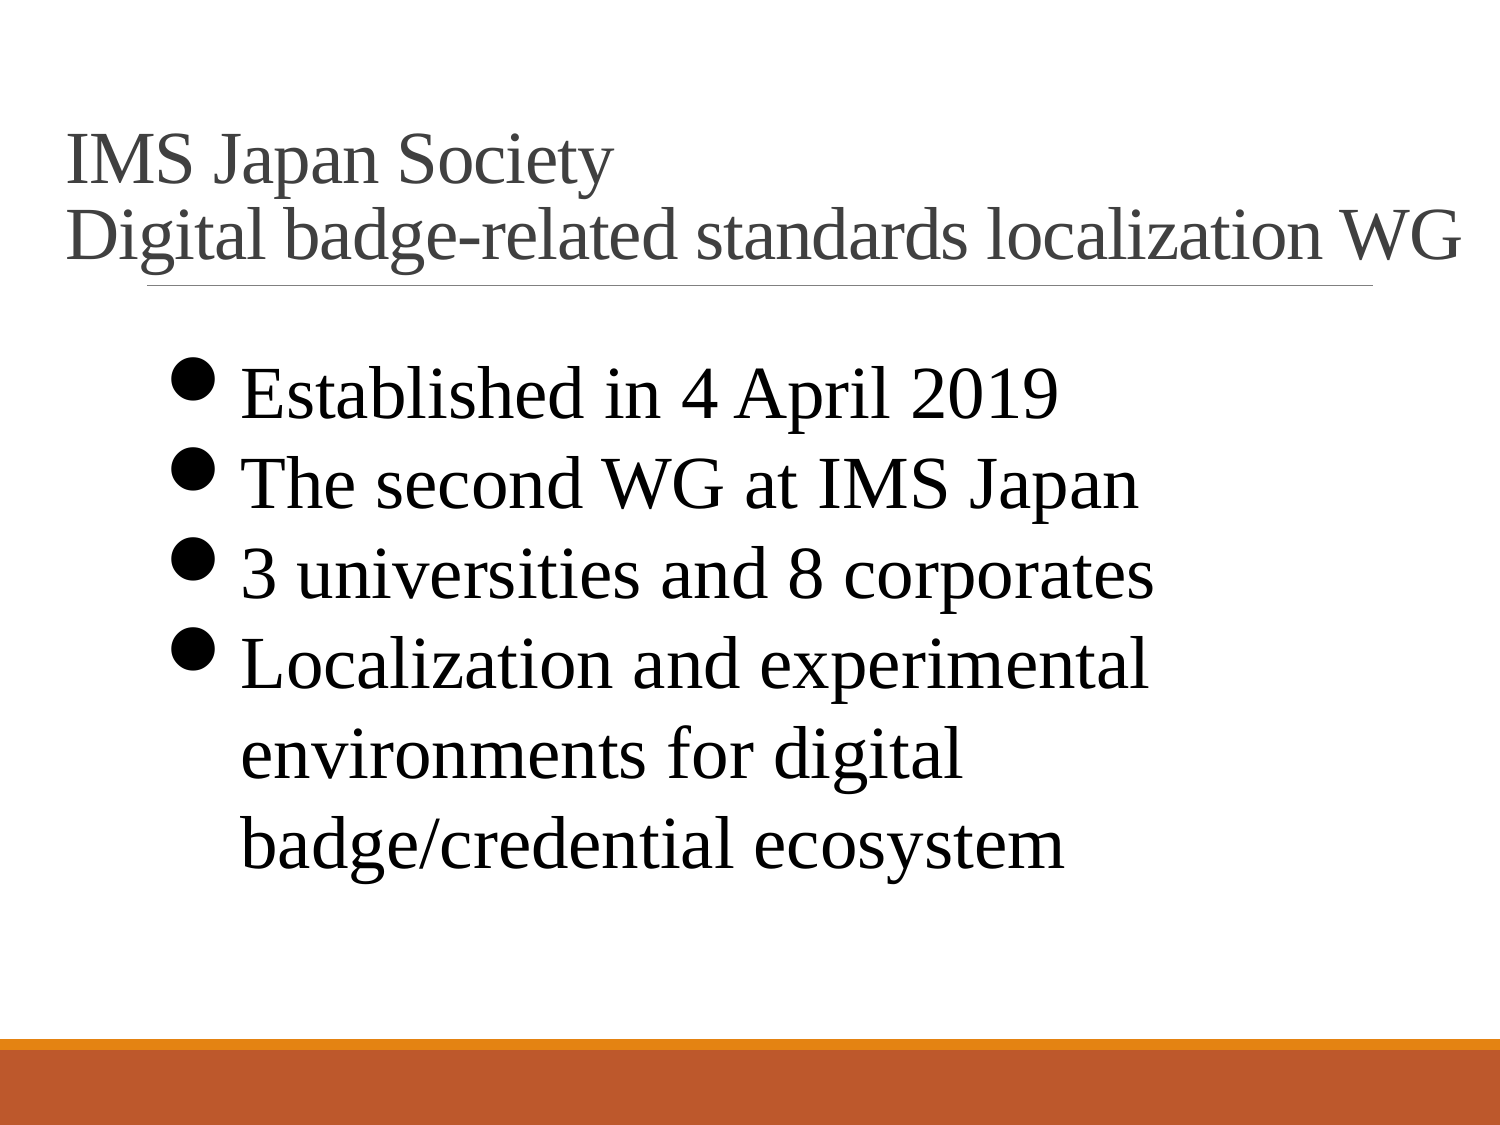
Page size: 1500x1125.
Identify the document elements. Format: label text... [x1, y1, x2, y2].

text_box Established in 4 April 2019 The second WG at IMS Japan 3 universities and 8 corporates Localization and experimental environments for digital badge/credential ecosystem [150, 335, 1350, 981]
title IMS Japan Society Digital badge-related standards localization WG [50, 113, 1500, 283]
